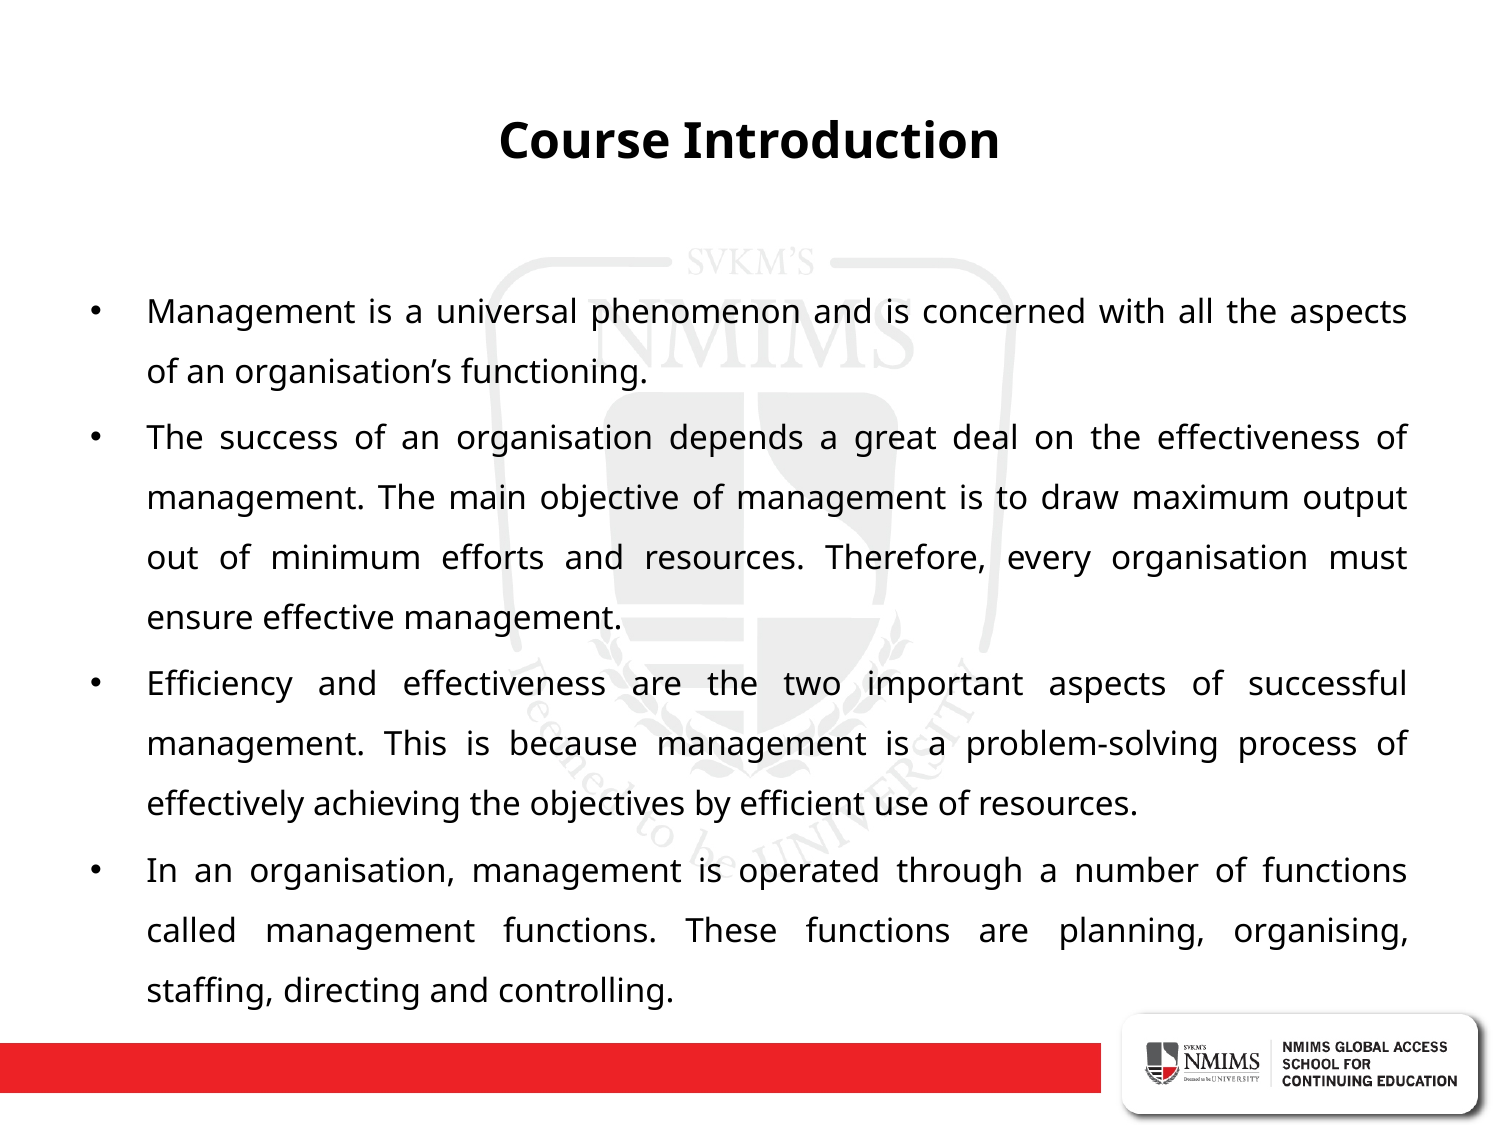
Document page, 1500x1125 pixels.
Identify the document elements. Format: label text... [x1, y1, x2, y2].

list Management is a universal phenomenon and is concerned with all the aspects of an organisation’s functioning. The success of an organisation depends a great deal on the effectiveness of management. The main objective of management is to draw maximum output out of minimum efforts and resources. Therefore, every organisation must ensure effective management. Efficiency and effectiveness are the two important aspects of successful management. This is because management is a problem-solving process of effectively achieving the objectives by efficient use of resources. In an organisation, management is operated through a number of functions called management functions. These functions are planning, organising, staffing, directing and controlling. [75, 262, 1425, 1005]
title Course Introduction [75, 45, 1425, 233]
picture [0, 0, 1500, 1125]
